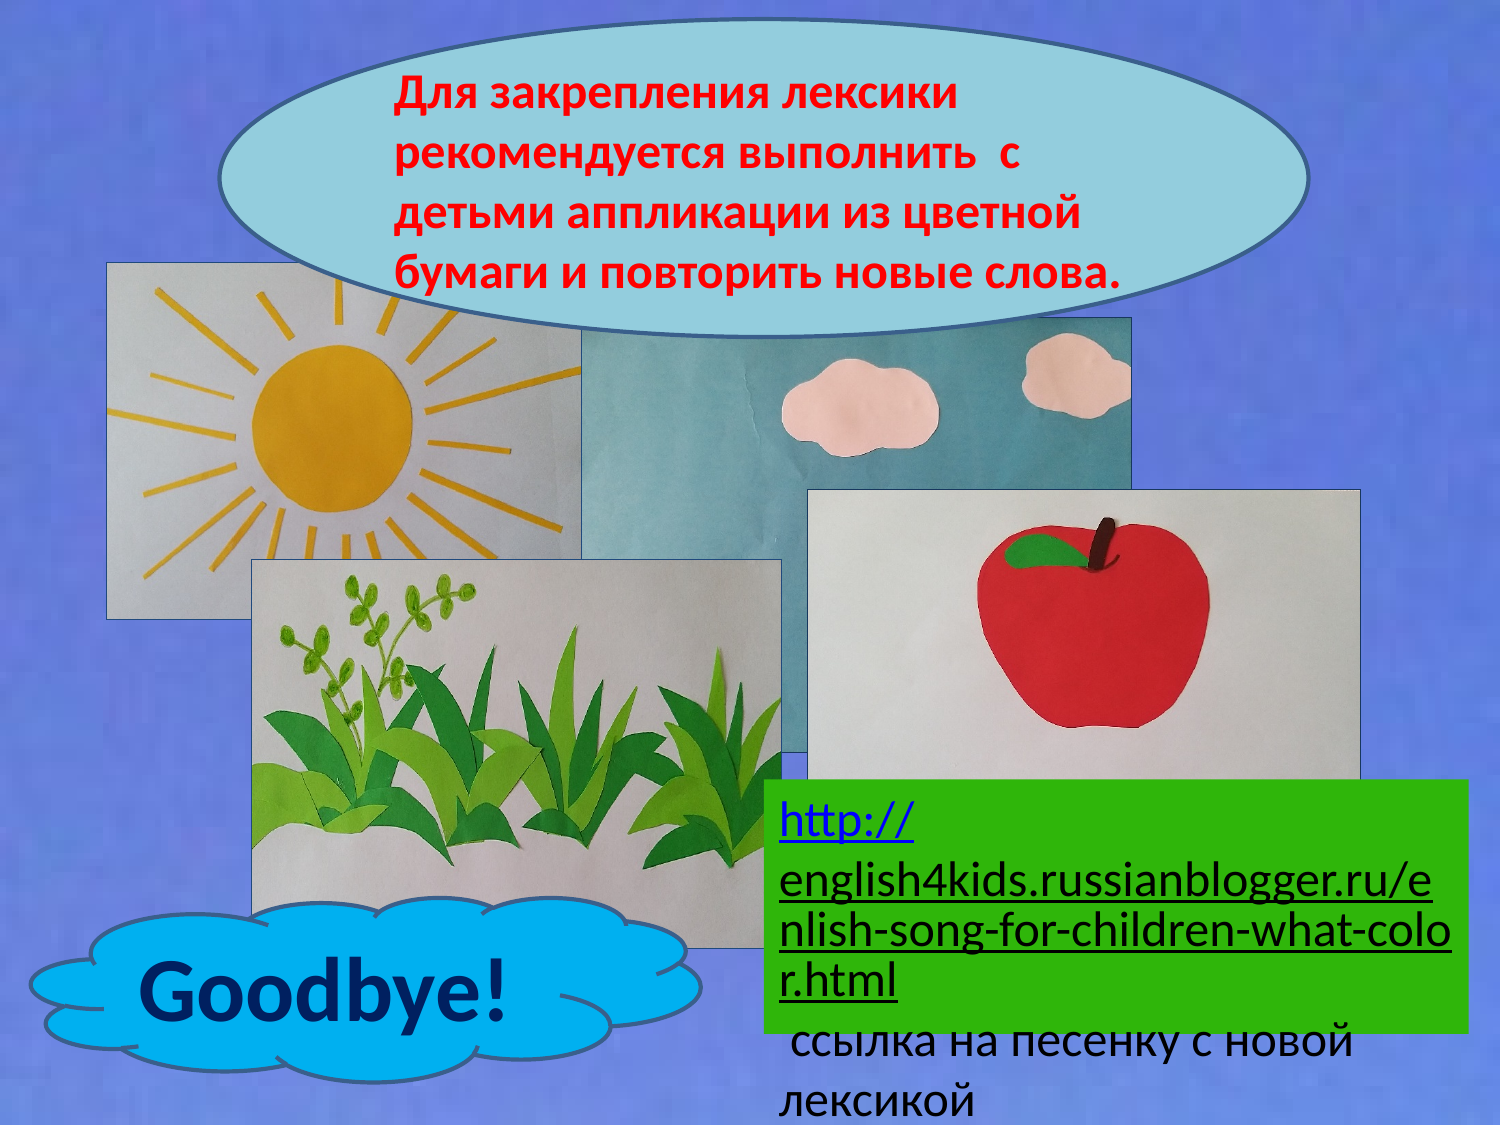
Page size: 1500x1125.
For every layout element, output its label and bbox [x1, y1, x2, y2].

picture [106, 262, 1361, 949]
list [0, 0, 1500, 1125]
